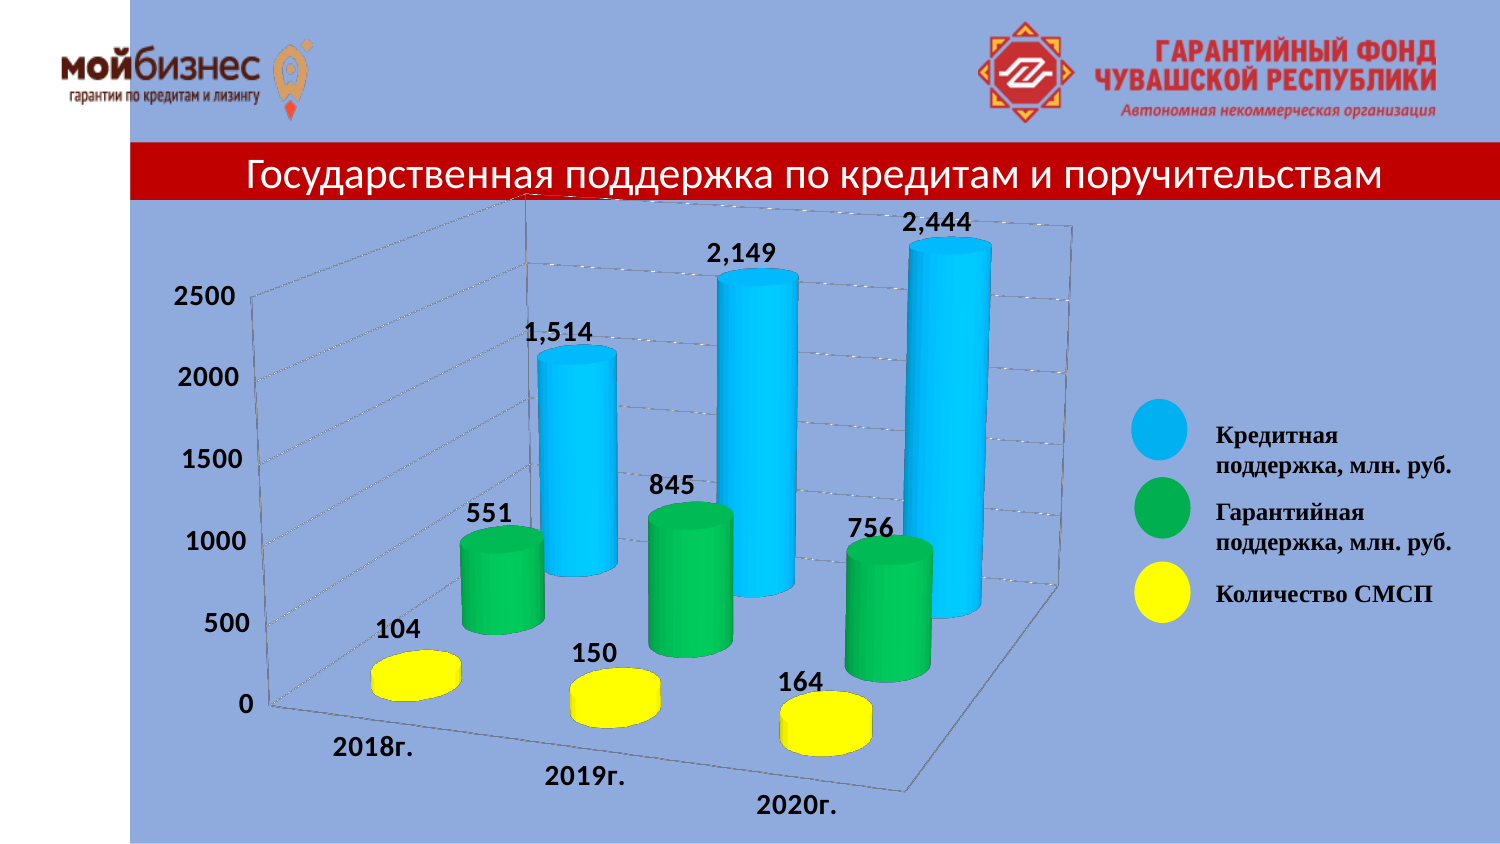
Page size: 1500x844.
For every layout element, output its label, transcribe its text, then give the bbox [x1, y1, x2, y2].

text_box Государственная поддержка по кредитам и поручительствам [129, 141, 1500, 201]
text_box Гарантийная поддержка, млн. руб. [1201, 488, 1500, 564]
picture [59, 38, 320, 121]
text_box Количество СМСП [1201, 569, 1500, 615]
text_box [1130, 397, 1189, 462]
text_box Кредитная поддержка, млн. руб. [1201, 411, 1474, 486]
picture [978, 19, 1441, 126]
text_box [129, 0, 1500, 141]
text_box [1133, 560, 1192, 625]
chart [130, 180, 1117, 836]
text_box [1133, 476, 1192, 540]
text_box [129, 201, 1500, 844]
